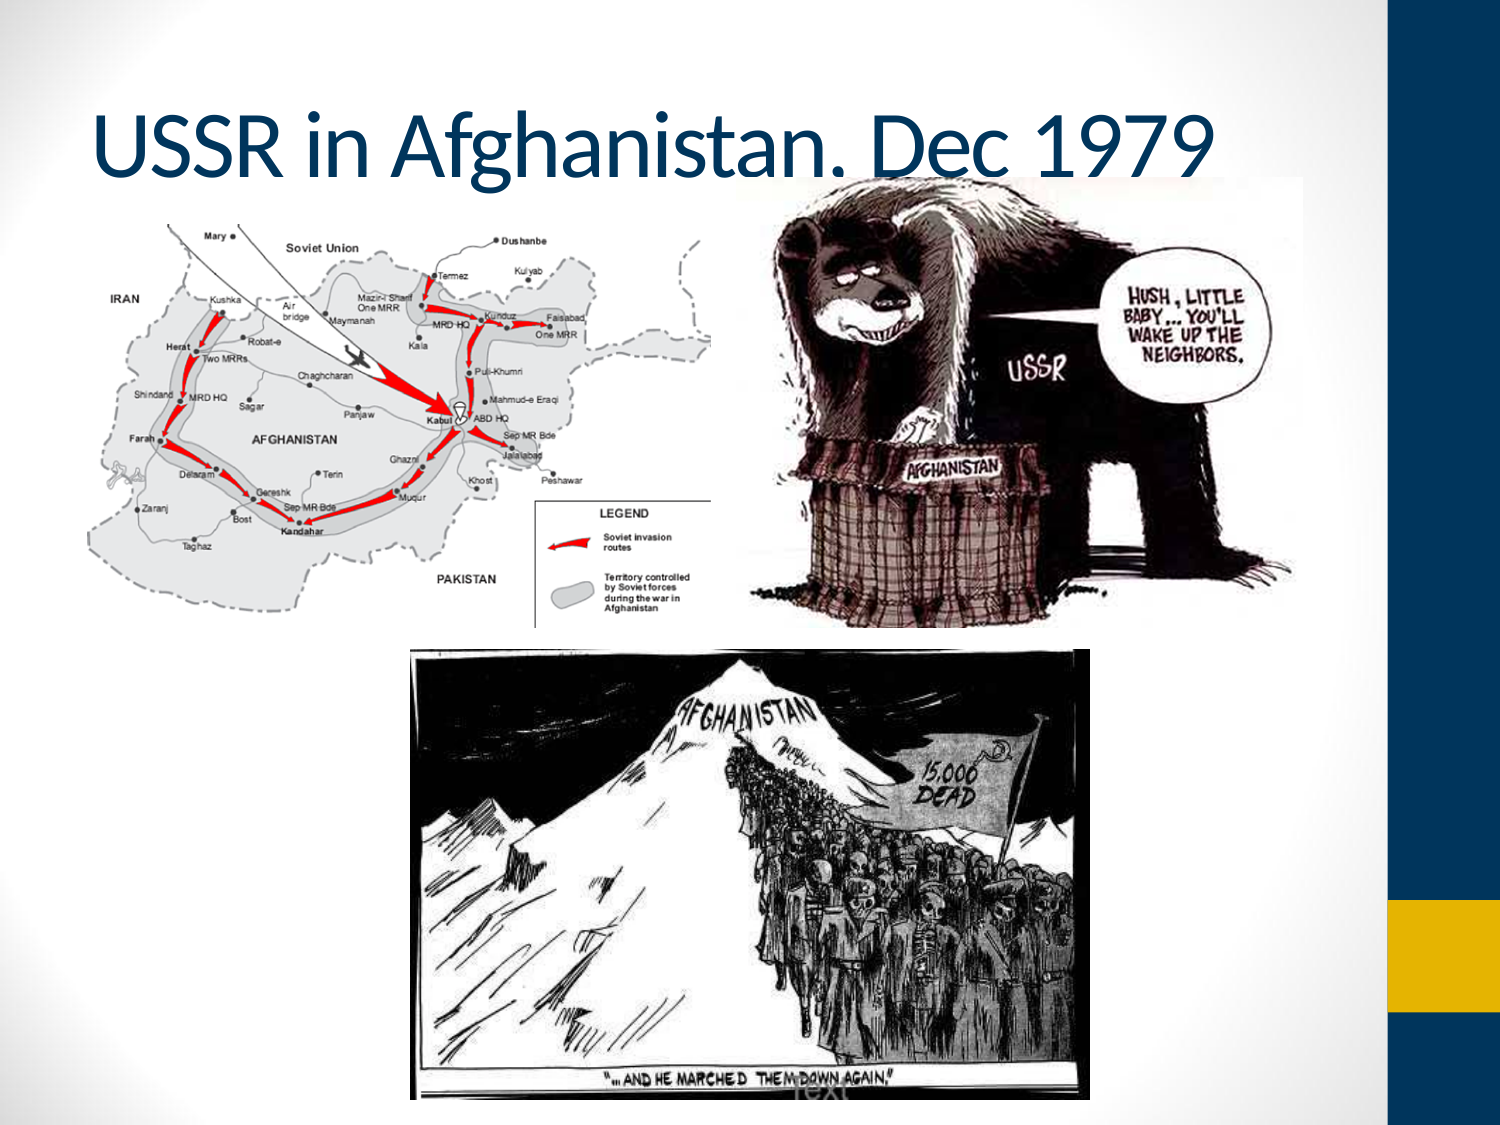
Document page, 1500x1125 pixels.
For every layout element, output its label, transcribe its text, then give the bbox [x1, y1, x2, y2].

title USSR in Afghanistan, Dec 1979 [75, 45, 1325, 233]
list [86, 224, 712, 629]
picture [0, 0, 1387, 1125]
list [735, 177, 1303, 629]
